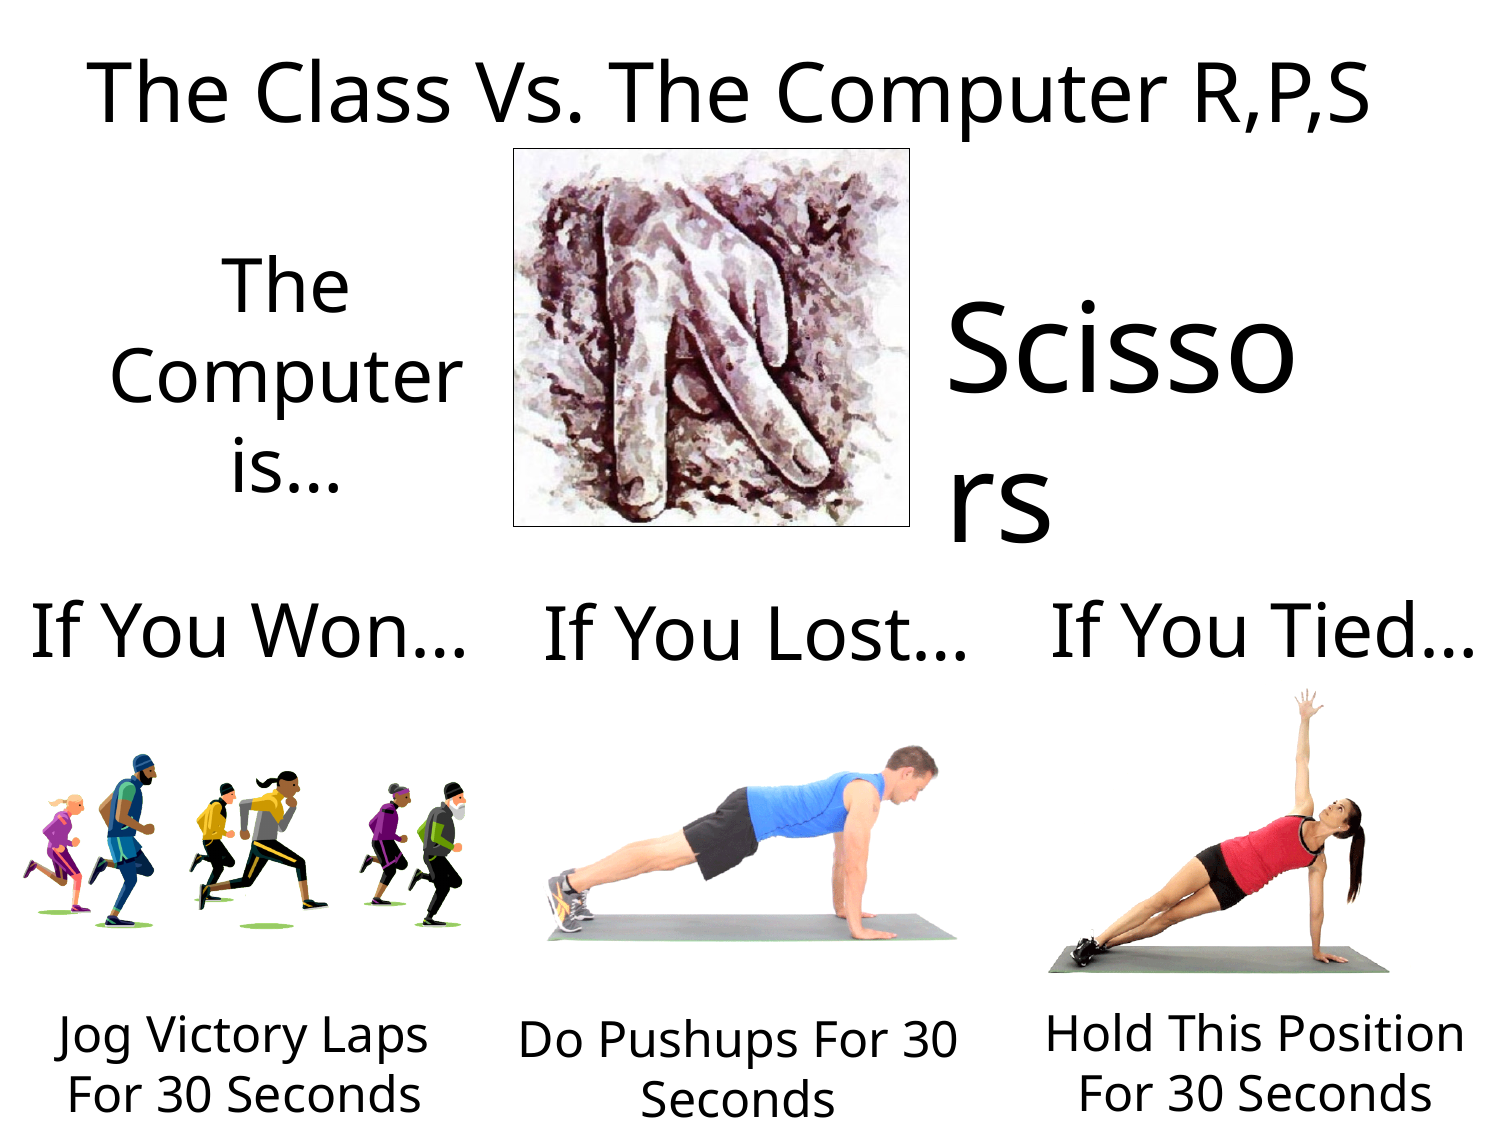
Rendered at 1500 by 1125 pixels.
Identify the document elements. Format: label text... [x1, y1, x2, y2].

text_box Do Pushups For 30 Seconds [494, 999, 984, 1125]
text_box Jog Victory Laps For 30 Seconds [0, 994, 489, 1125]
text_box If You Won… [5, 575, 495, 681]
text_box The Computer is… [39, 229, 512, 515]
picture [512, 148, 910, 527]
text_box If You Lost… [513, 578, 1002, 683]
text_box Hold This Position For 30 Seconds [1011, 994, 1500, 1125]
text_box If You Tied… [1020, 575, 1500, 681]
picture [0, 662, 1450, 987]
text_box Scissors [929, 259, 1359, 575]
text_box The Class Vs. The Computer R,P,S [63, 32, 1397, 147]
